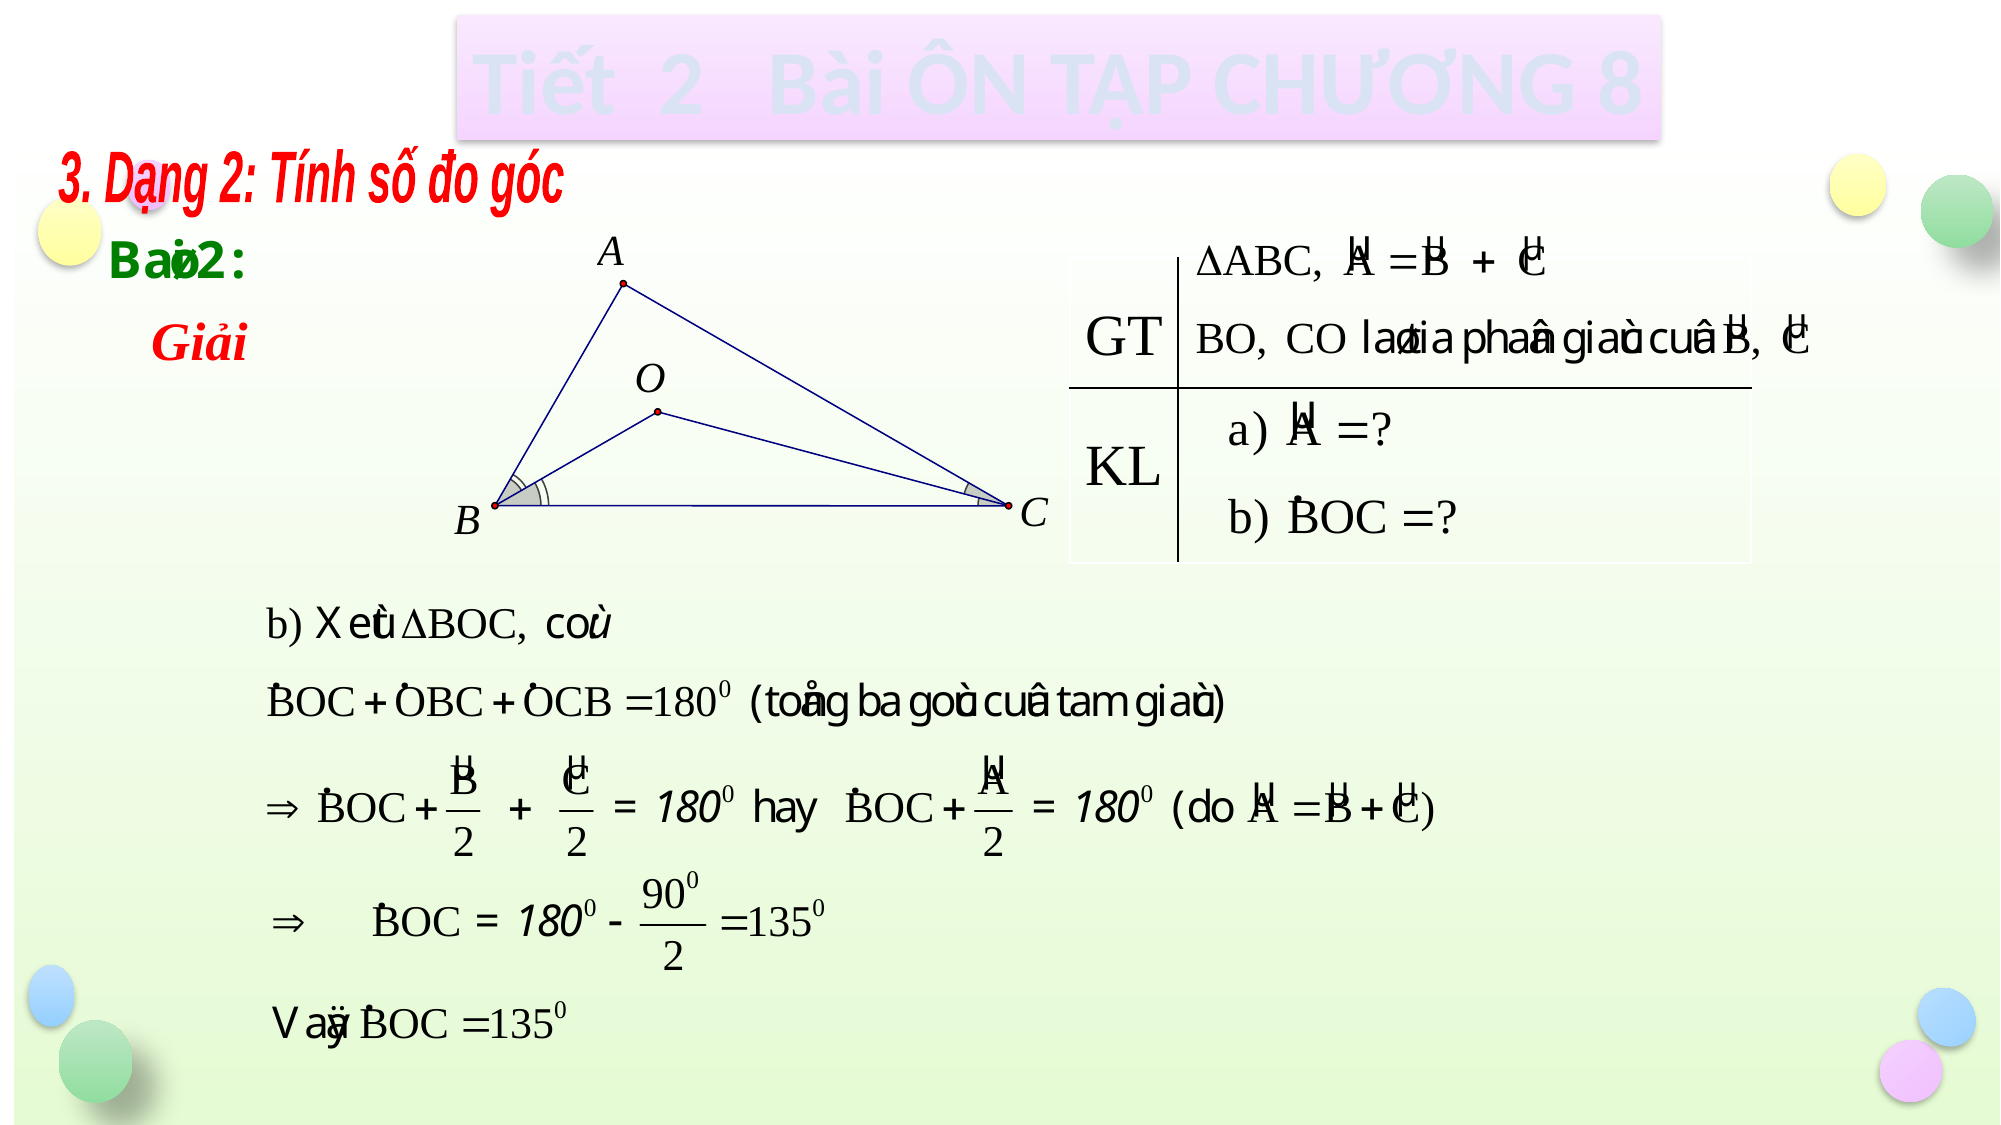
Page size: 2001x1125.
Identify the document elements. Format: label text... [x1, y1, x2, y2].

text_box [265, 859, 833, 1058]
picture [438, 211, 1071, 577]
text_box Tiết 2 Bài ÔN TẬP CHƯƠNG 8 [457, 15, 1661, 140]
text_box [1220, 383, 1467, 556]
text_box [259, 599, 1442, 867]
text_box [99, 231, 267, 292]
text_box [12, 141, 2000, 1125]
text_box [1188, 218, 1818, 375]
